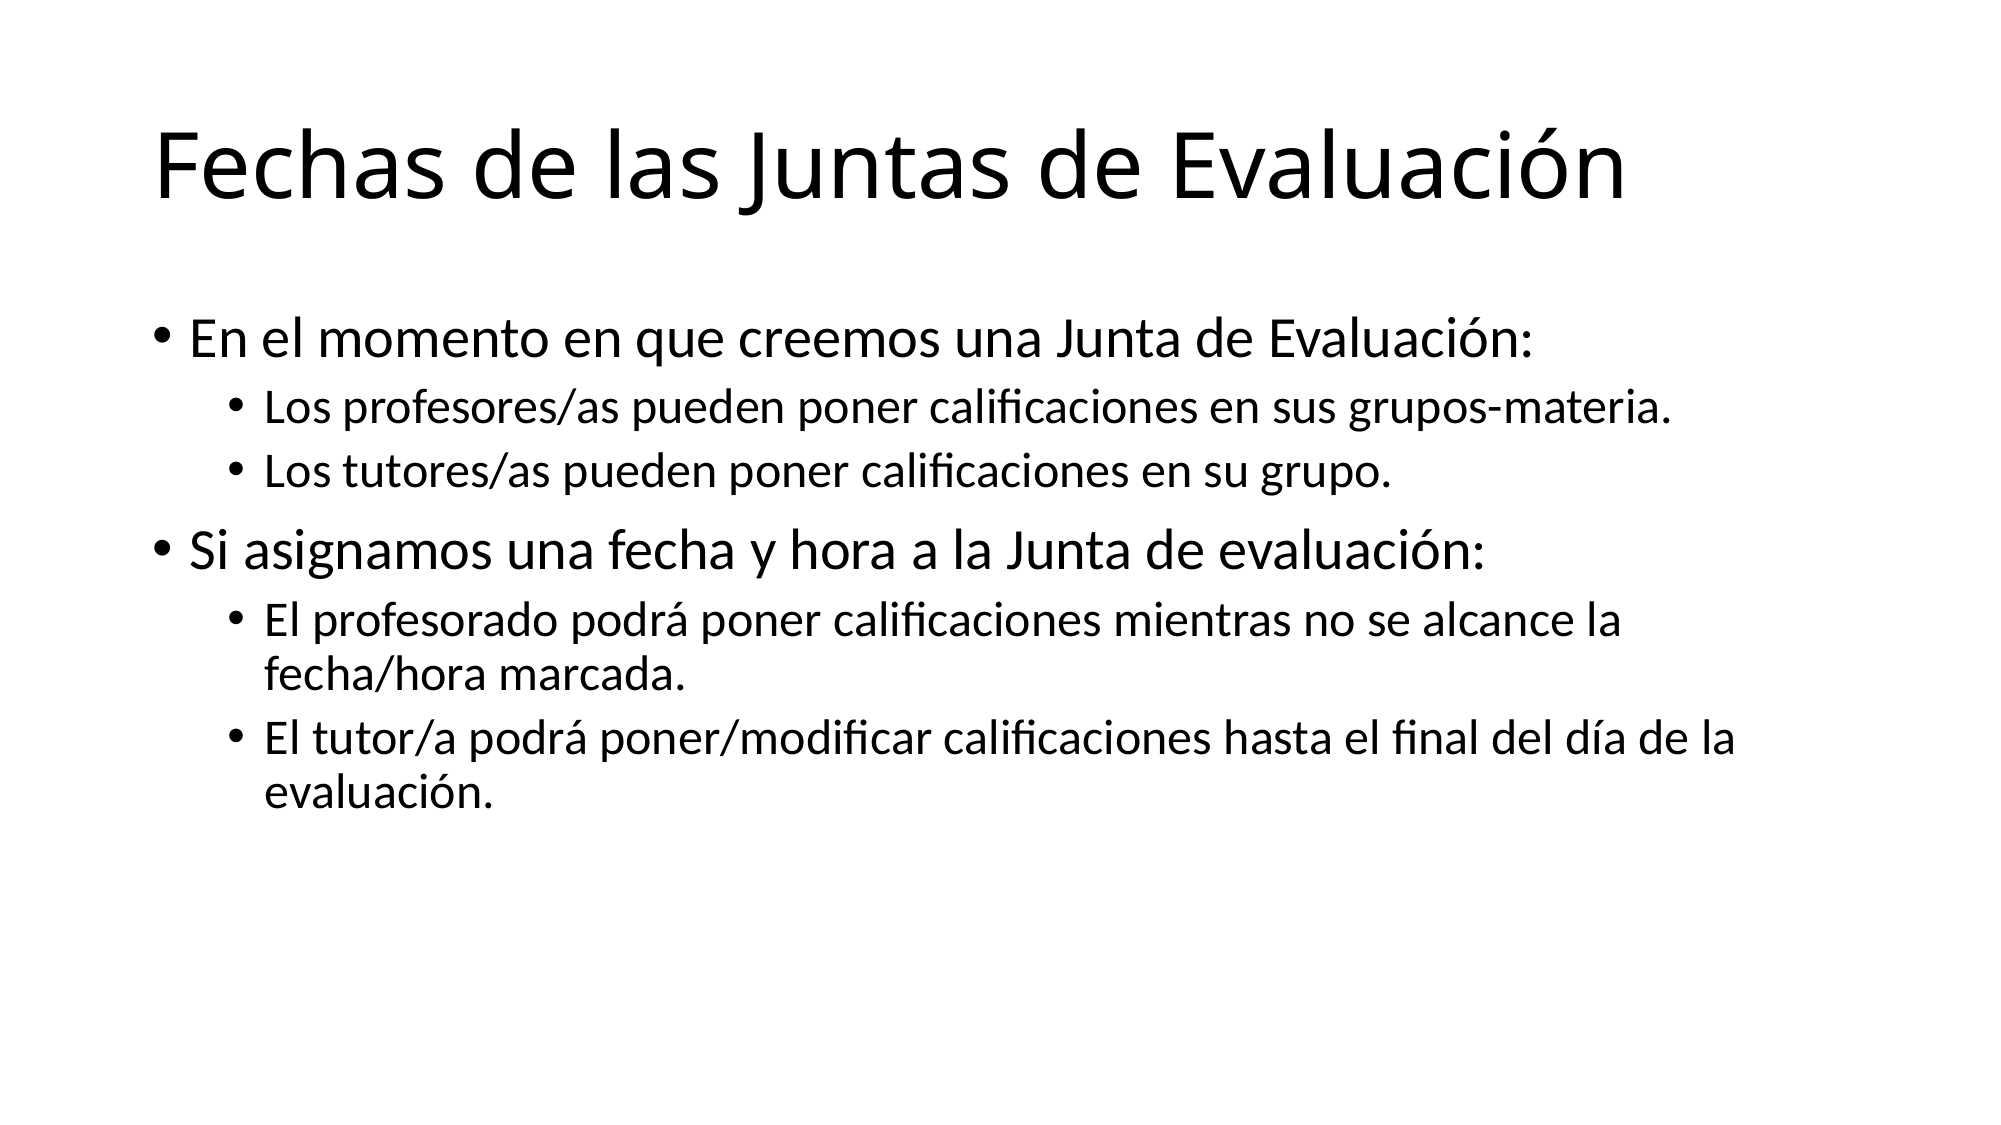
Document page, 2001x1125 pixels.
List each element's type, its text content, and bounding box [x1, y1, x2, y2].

title Fechas de las Juntas de Evaluación [137, 59, 1863, 278]
list En el momento en que creemos una Junta de Evaluación: Los profesores/as pueden poner calificaciones en sus grupos-materia. Los tutores/as pueden poner calificaciones en su grupo. Si asignamos una fecha y hora a la Junta de evaluación: El profesorado podrá poner calificaciones mientras no se alcance la fecha/hora marcada. El tutor/a podrá poner/modificar calificaciones hasta el final del día de la evaluación. [137, 299, 1863, 1014]
